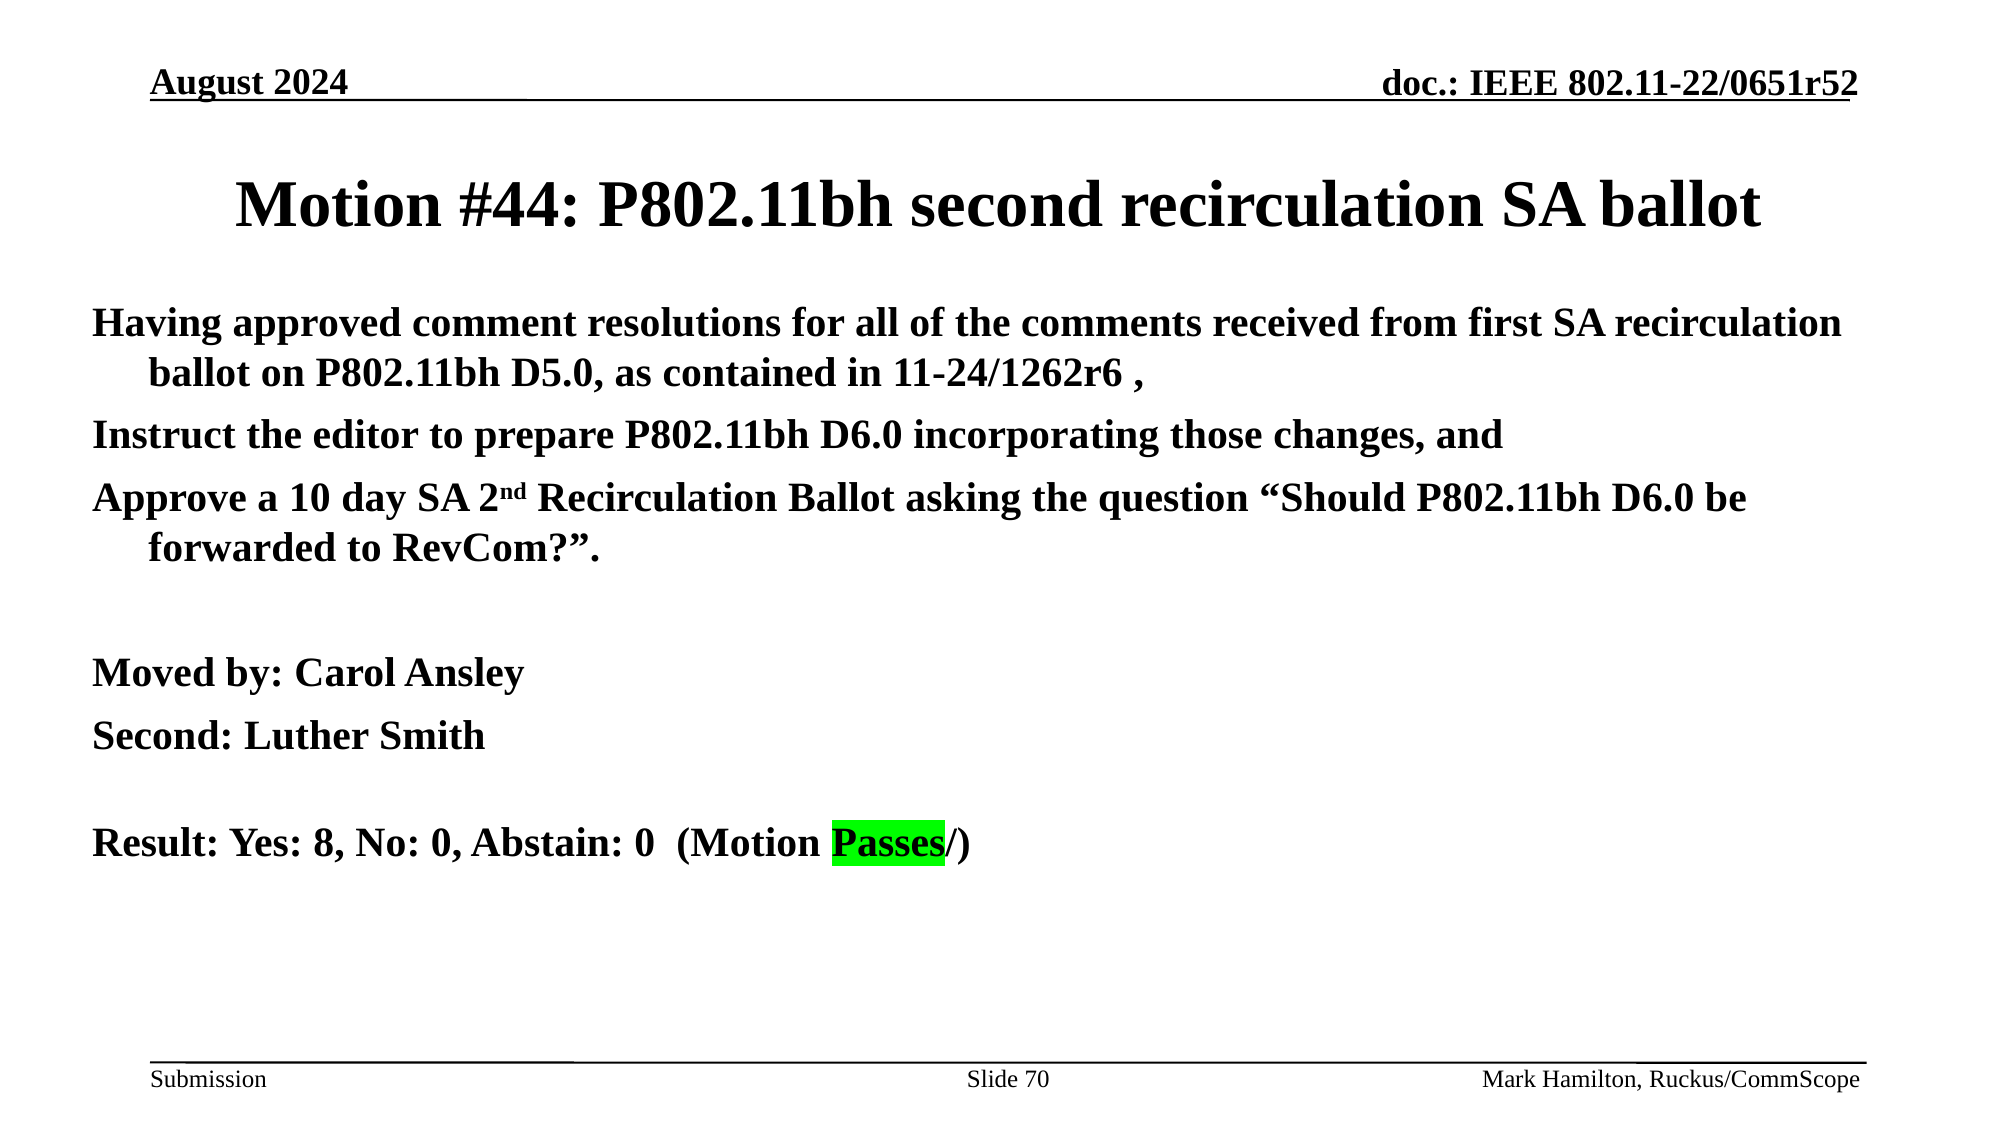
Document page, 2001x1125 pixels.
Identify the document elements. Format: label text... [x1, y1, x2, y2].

title Motion #44: P802.11bh second recirculation SA ballot [149, 112, 1850, 286]
list Having approved comment resolutions for all of the comments received from first SA recirculation ballot on P802.11bh D5.0, as contained in 11-24/1262r6 , Instruct the editor to prepare P802.11bh D6.0 incorporating those changes, and Approve a 10 day SA 2nd Recirculation Ballot asking the question “Should P802.11bh D6.0 be forwarded to RevCom?”. Moved by: Carol Ansley Second: Luther Smith Result: Yes: 8, No: 0, Abstain: 0 (Motion Passes/) [76, 286, 1940, 1051]
slide_number Slide 70 [950, 1061, 1067, 1123]
